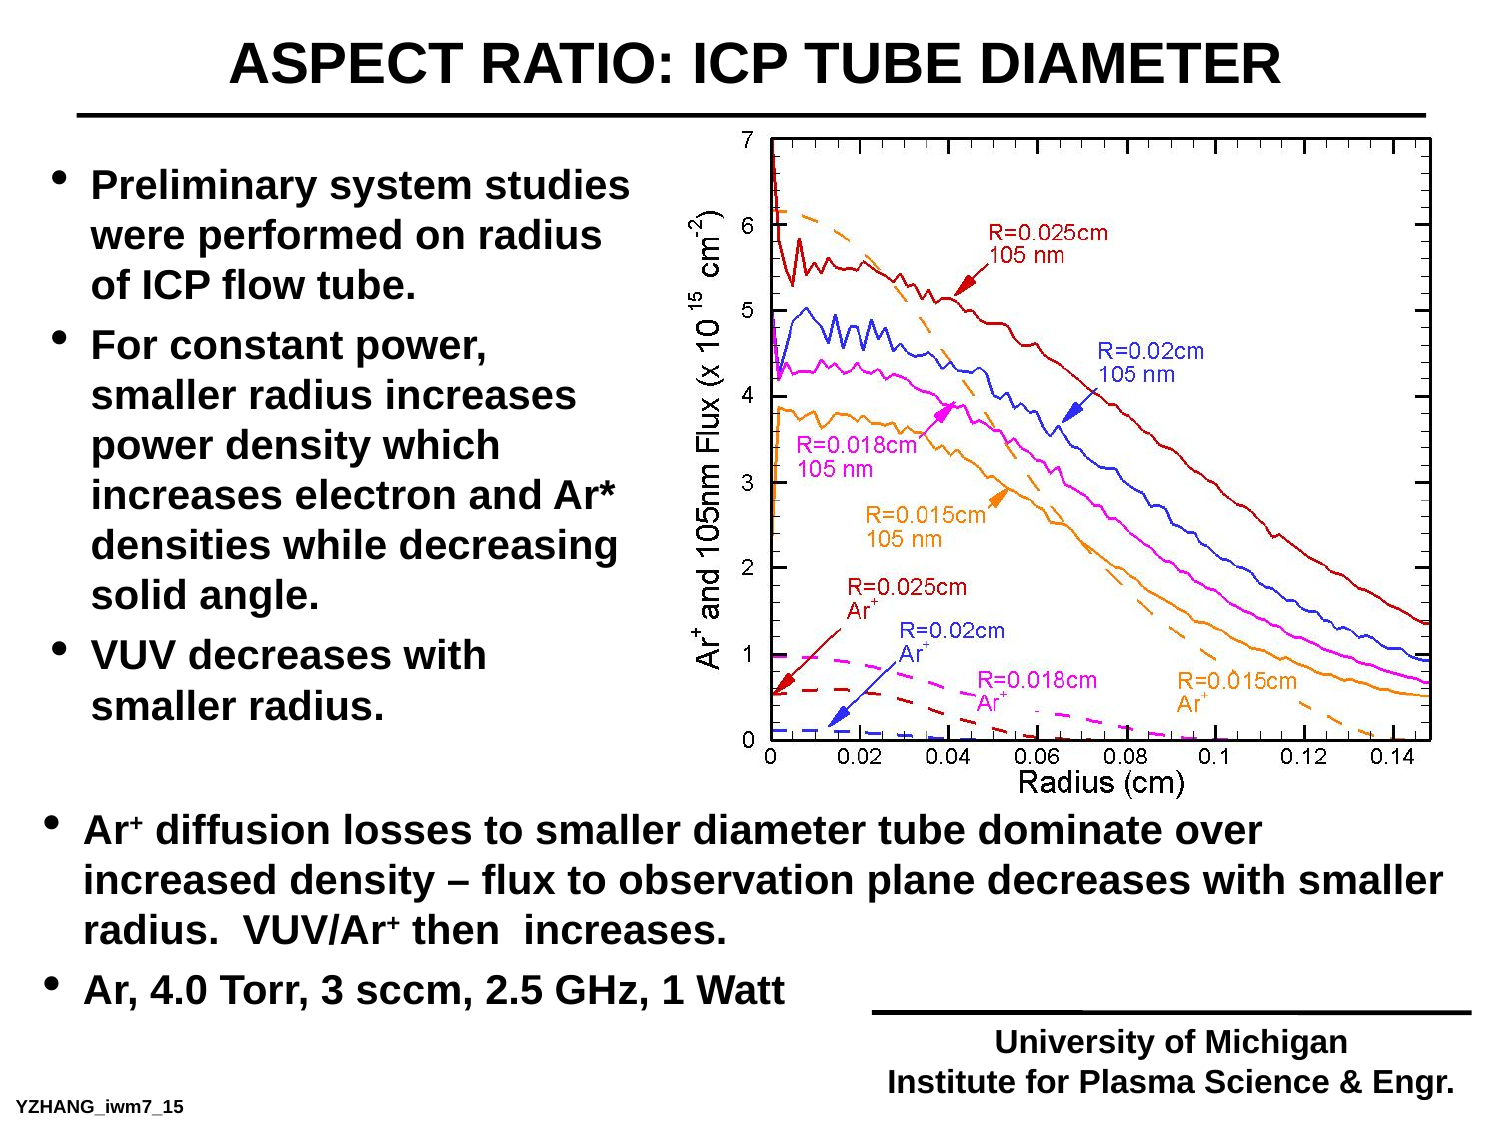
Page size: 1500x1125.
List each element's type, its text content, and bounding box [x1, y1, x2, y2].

text_box Preliminary system studies were performed on radius of ICP flow tube. For constant power, smaller radius increases power density which increases electron and Ar* densities while decreasing solid angle. VUV decreases with smaller radius. [37, 149, 652, 736]
text_box Ar+ diffusion losses to smaller diameter tube dominate over increased density – flux to observation plane decreases with smaller radius. VUV/Ar+ then increases. Ar, 4.0 Torr, 3 sccm, 2.5 GHz, 1 Watt [29, 795, 1472, 1021]
text_box YZHANG_iwm7_15 [0, 1087, 199, 1125]
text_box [862, 1012, 1482, 1109]
text_box ASPECT RATIO: ICP TUBE DIAMETER [196, 18, 1300, 103]
picture [687, 124, 1435, 801]
